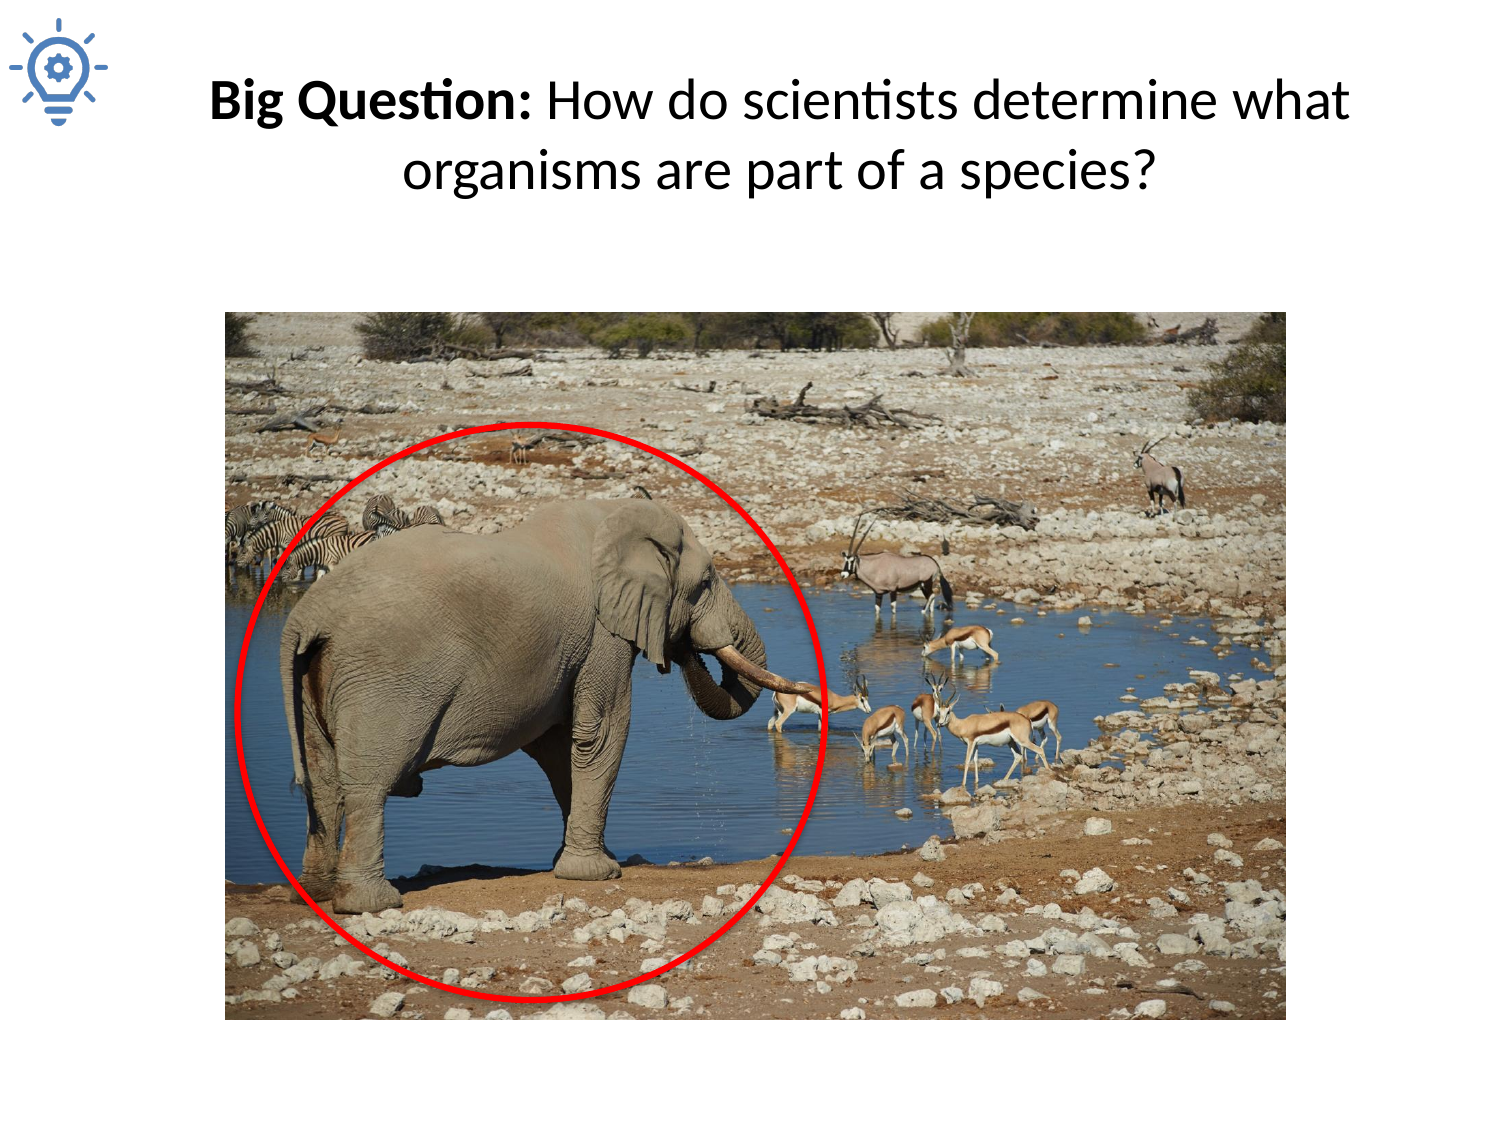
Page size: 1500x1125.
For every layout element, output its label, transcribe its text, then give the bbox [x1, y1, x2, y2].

text_box [0, 13, 116, 133]
picture [224, 312, 1287, 1021]
text_box Big Question: How do scientists determine what organisms are part of a species? [89, 53, 1472, 209]
